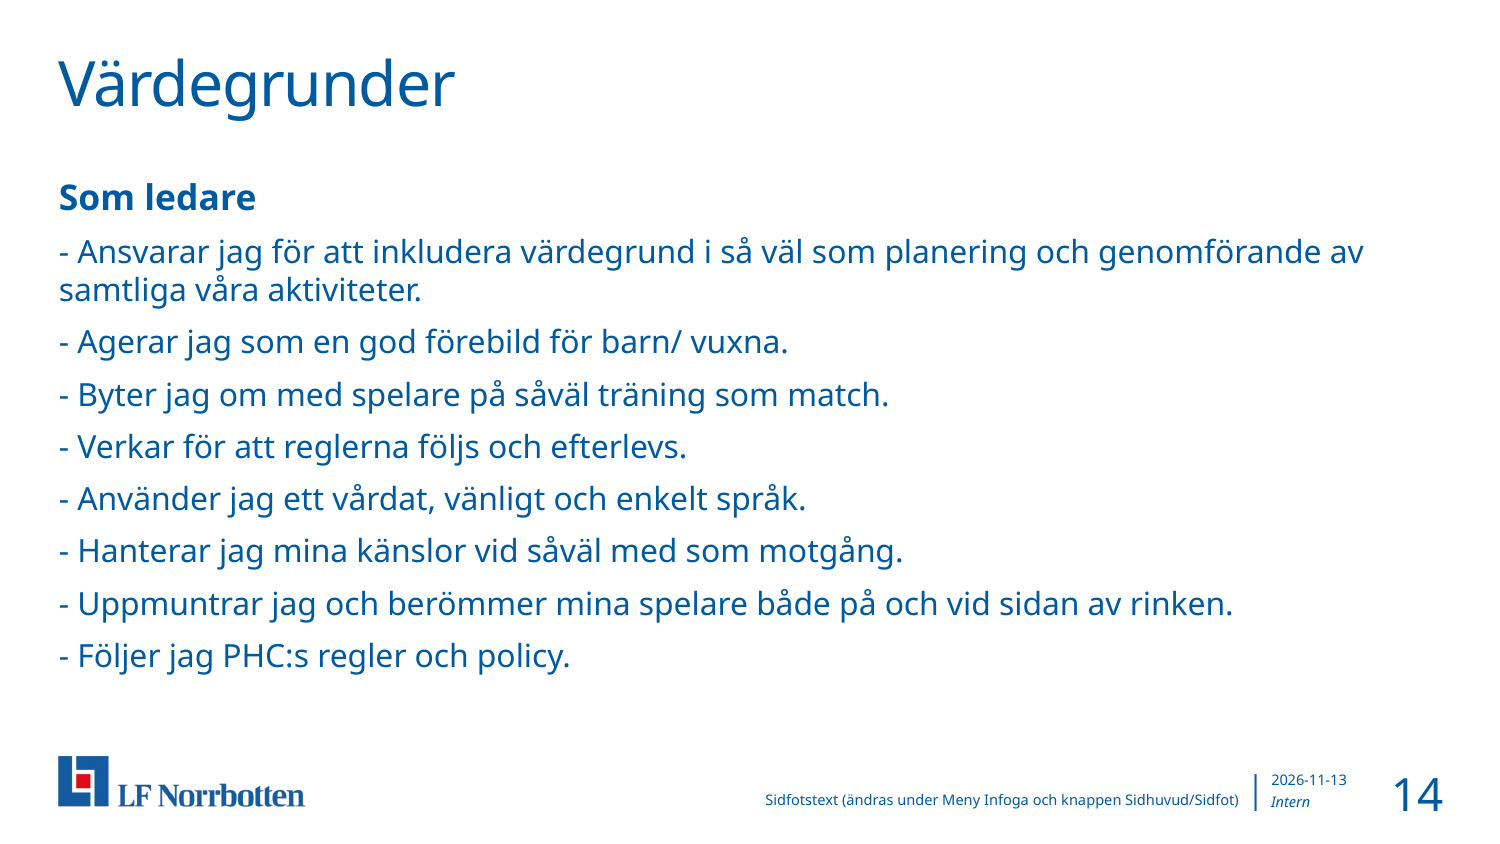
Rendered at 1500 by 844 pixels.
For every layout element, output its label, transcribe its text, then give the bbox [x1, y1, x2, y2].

slide_number 14 [1347, 765, 1444, 813]
footer Sidfotstext (ändras under Meny Infoga och knappen Sidhuvud/Sidfot) [527, 774, 1257, 811]
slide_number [1271, 770, 1347, 795]
title Värdegrunder [58, 58, 1442, 152]
picture [54, 752, 421, 836]
list Som ledare - Ansvarar jag för att inkludera värdegrund i så väl som planering och genomförande av samtliga våra aktiviteter. - Agerar jag som en god förebild för barn/ vuxna. - Byter jag om med spelare på såväl träning som match. - Verkar för att reglerna följs och efterlevs. - Använder jag ett vårdat, vänligt och enkelt språk. - Hanterar jag mina känslor vid såväl med som motgång. - Uppmuntrar jag och berömmer mina spelare både på och vid sidan av rinken. - Följer jag PHC:s regler och policy. [58, 174, 1442, 734]
